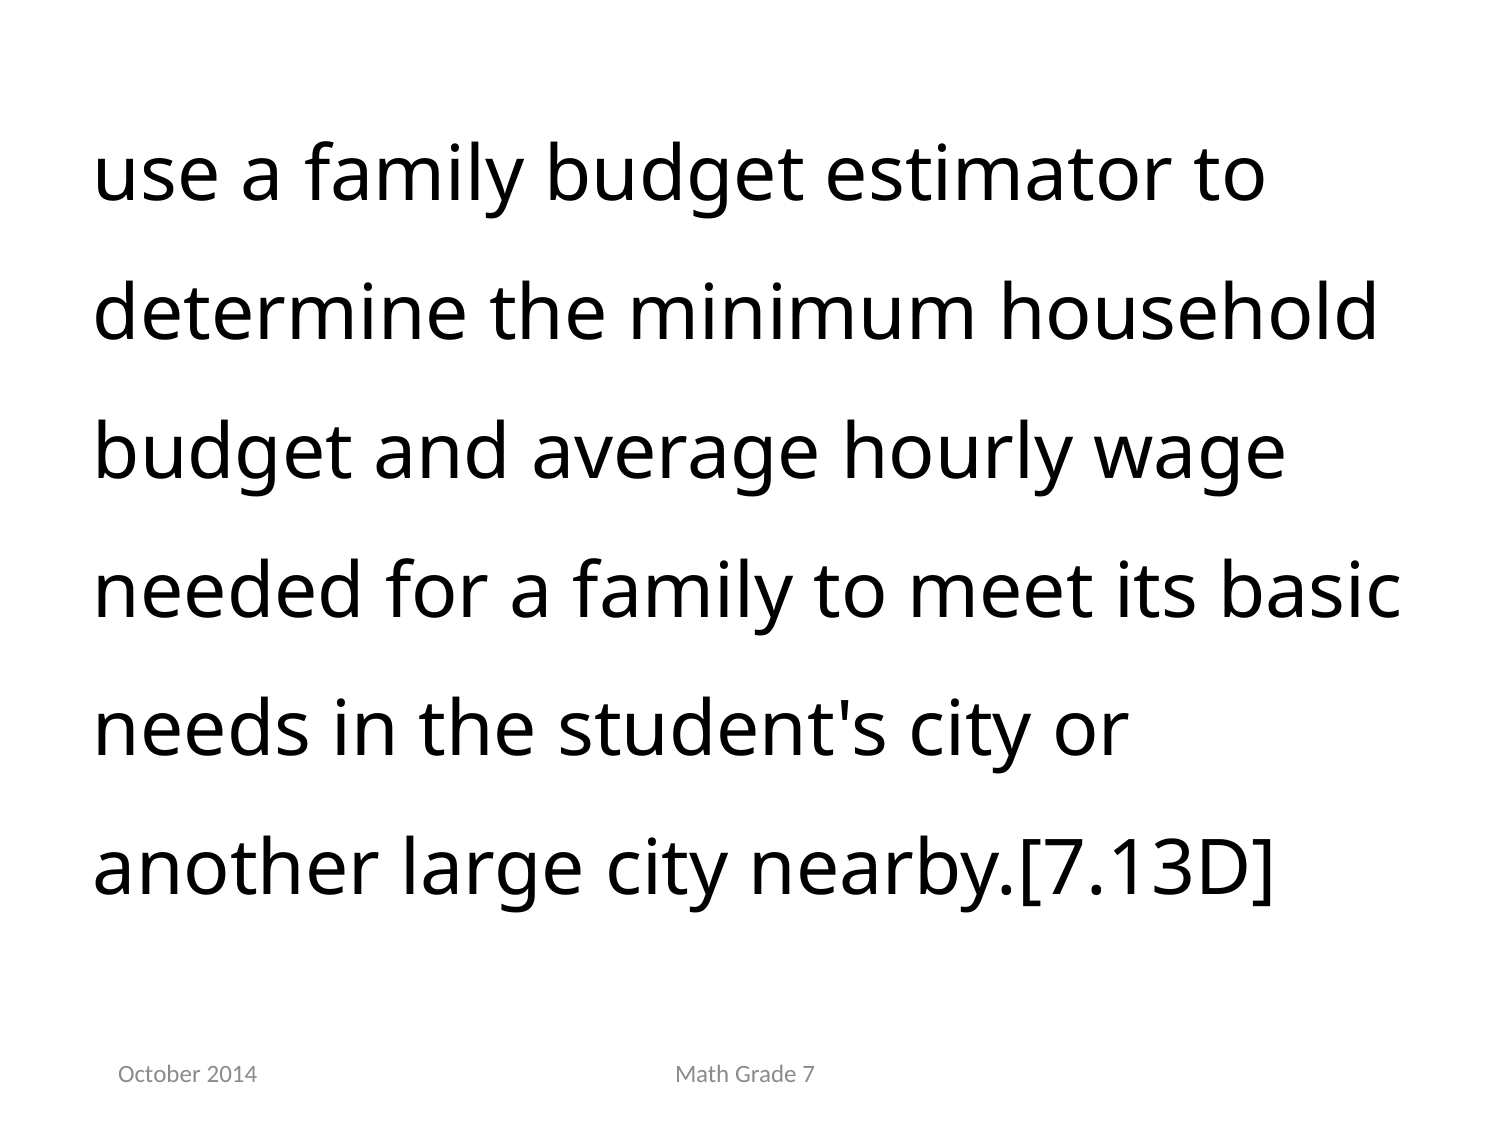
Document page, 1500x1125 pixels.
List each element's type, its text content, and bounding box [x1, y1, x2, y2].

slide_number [103, 1042, 441, 1103]
subtitle use a family budget estimator to determine the minimum household budget and average hourly wage needed for a family to meet its basic needs in the student's city or another large city nearby.[7.13D] [78, 70, 1429, 1014]
footer Math Grade 7 [492, 1042, 999, 1103]
